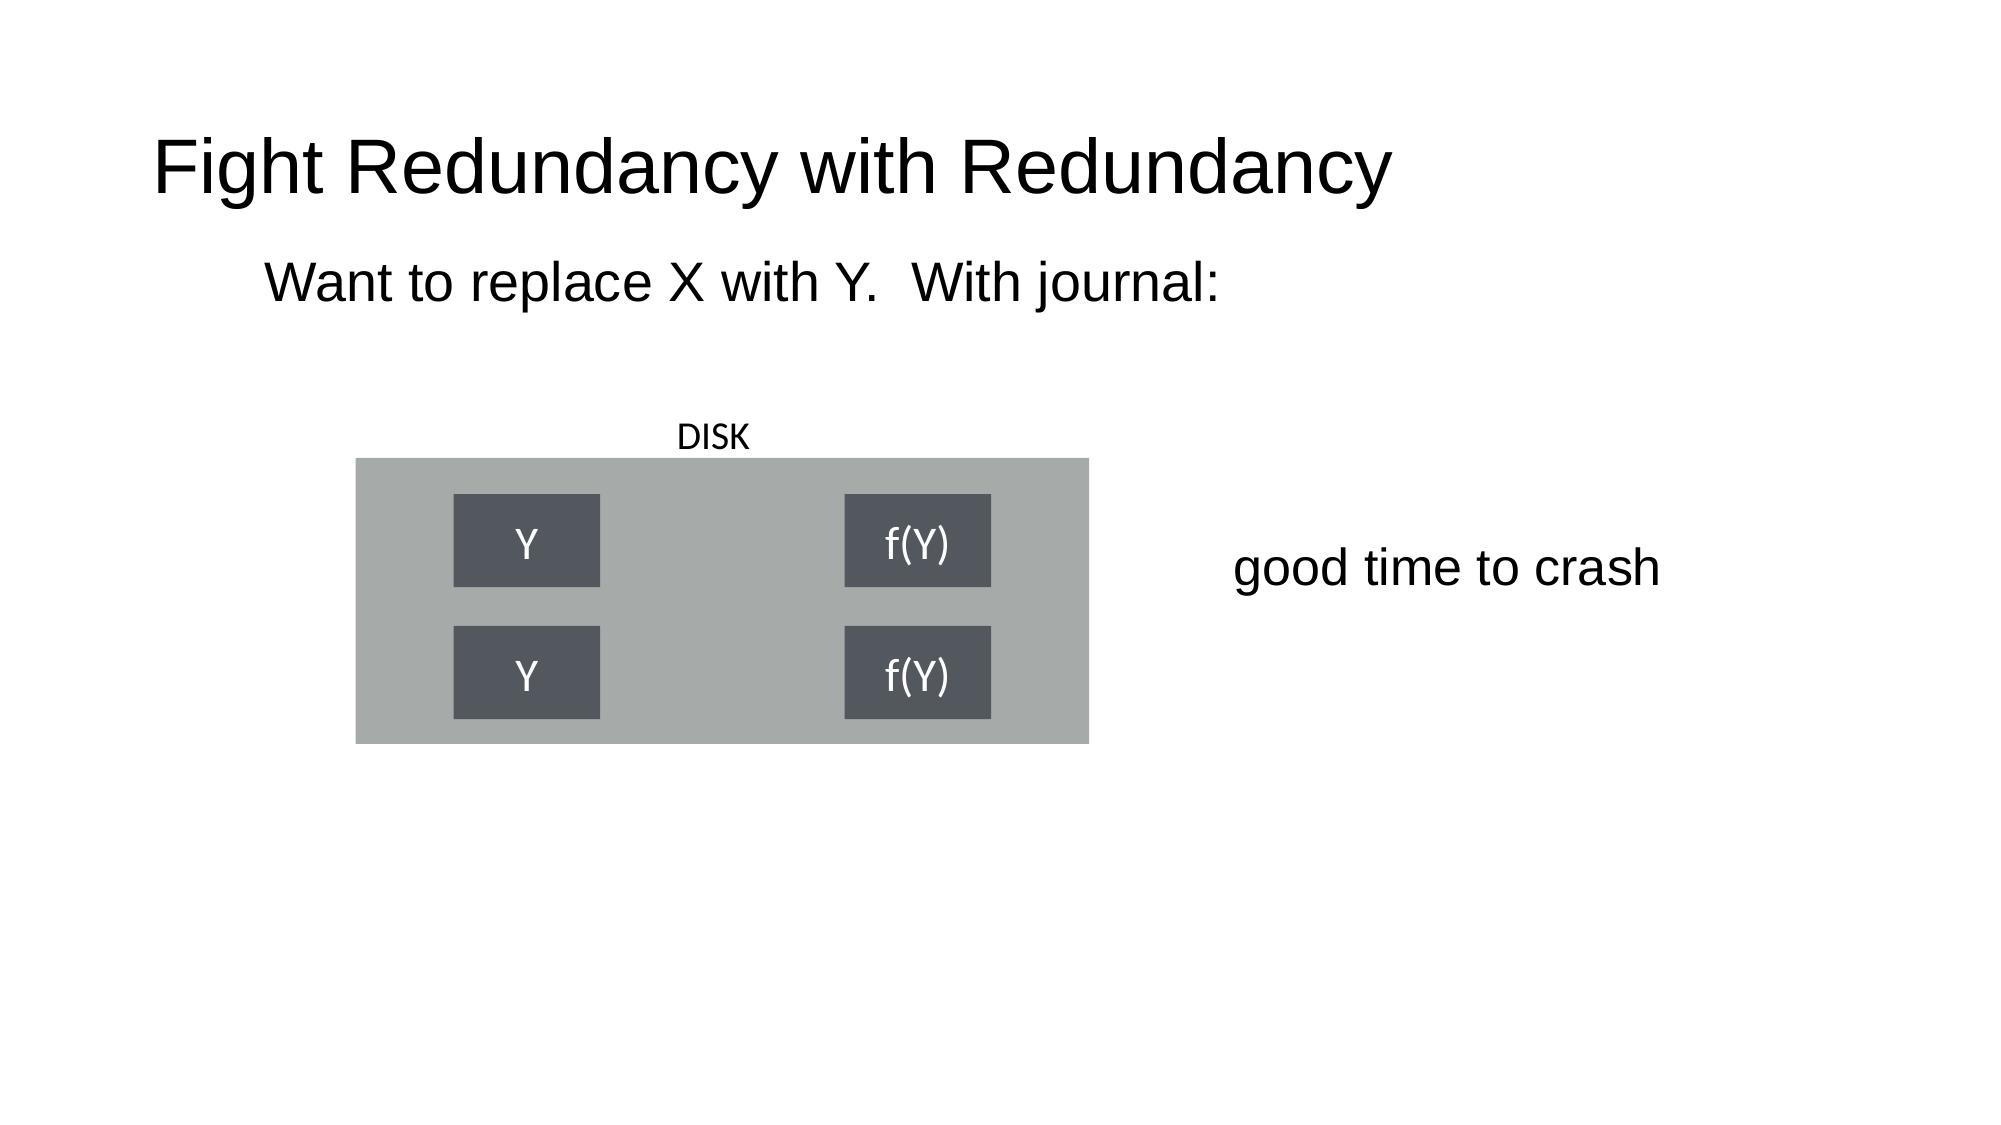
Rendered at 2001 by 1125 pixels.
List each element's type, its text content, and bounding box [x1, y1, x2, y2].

text_box [355, 457, 1090, 744]
text_box f(Y) [844, 625, 992, 720]
text_box Y [453, 494, 601, 588]
title Fight Redundancy with Redundancy [137, 59, 1863, 278]
text_box DISK [670, 404, 756, 464]
text_box good time to crash [1227, 527, 1669, 602]
text_box Y [453, 625, 601, 720]
list Want to replace X with Y. With journal: [249, 245, 1531, 340]
text_box f(Y) [844, 494, 992, 588]
